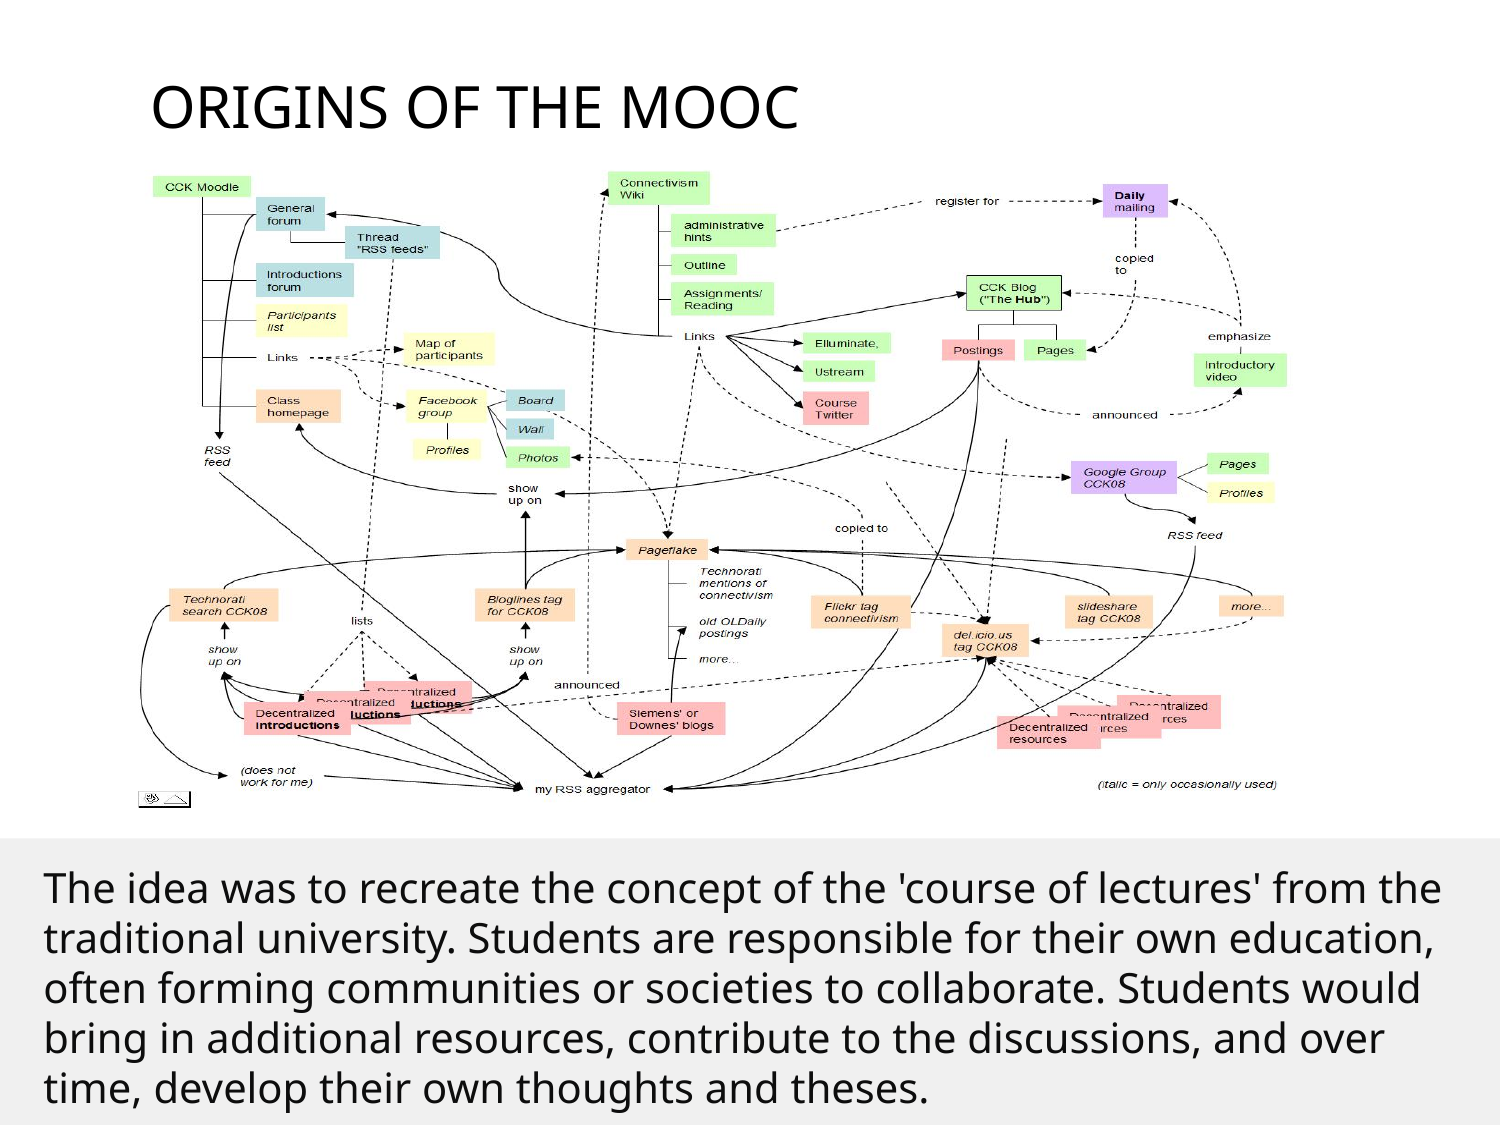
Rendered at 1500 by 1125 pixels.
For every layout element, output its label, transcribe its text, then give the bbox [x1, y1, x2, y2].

title Origins of the MOOC [135, 60, 1369, 150]
text_box [0, 836, 1500, 1125]
picture [130, 136, 1310, 814]
